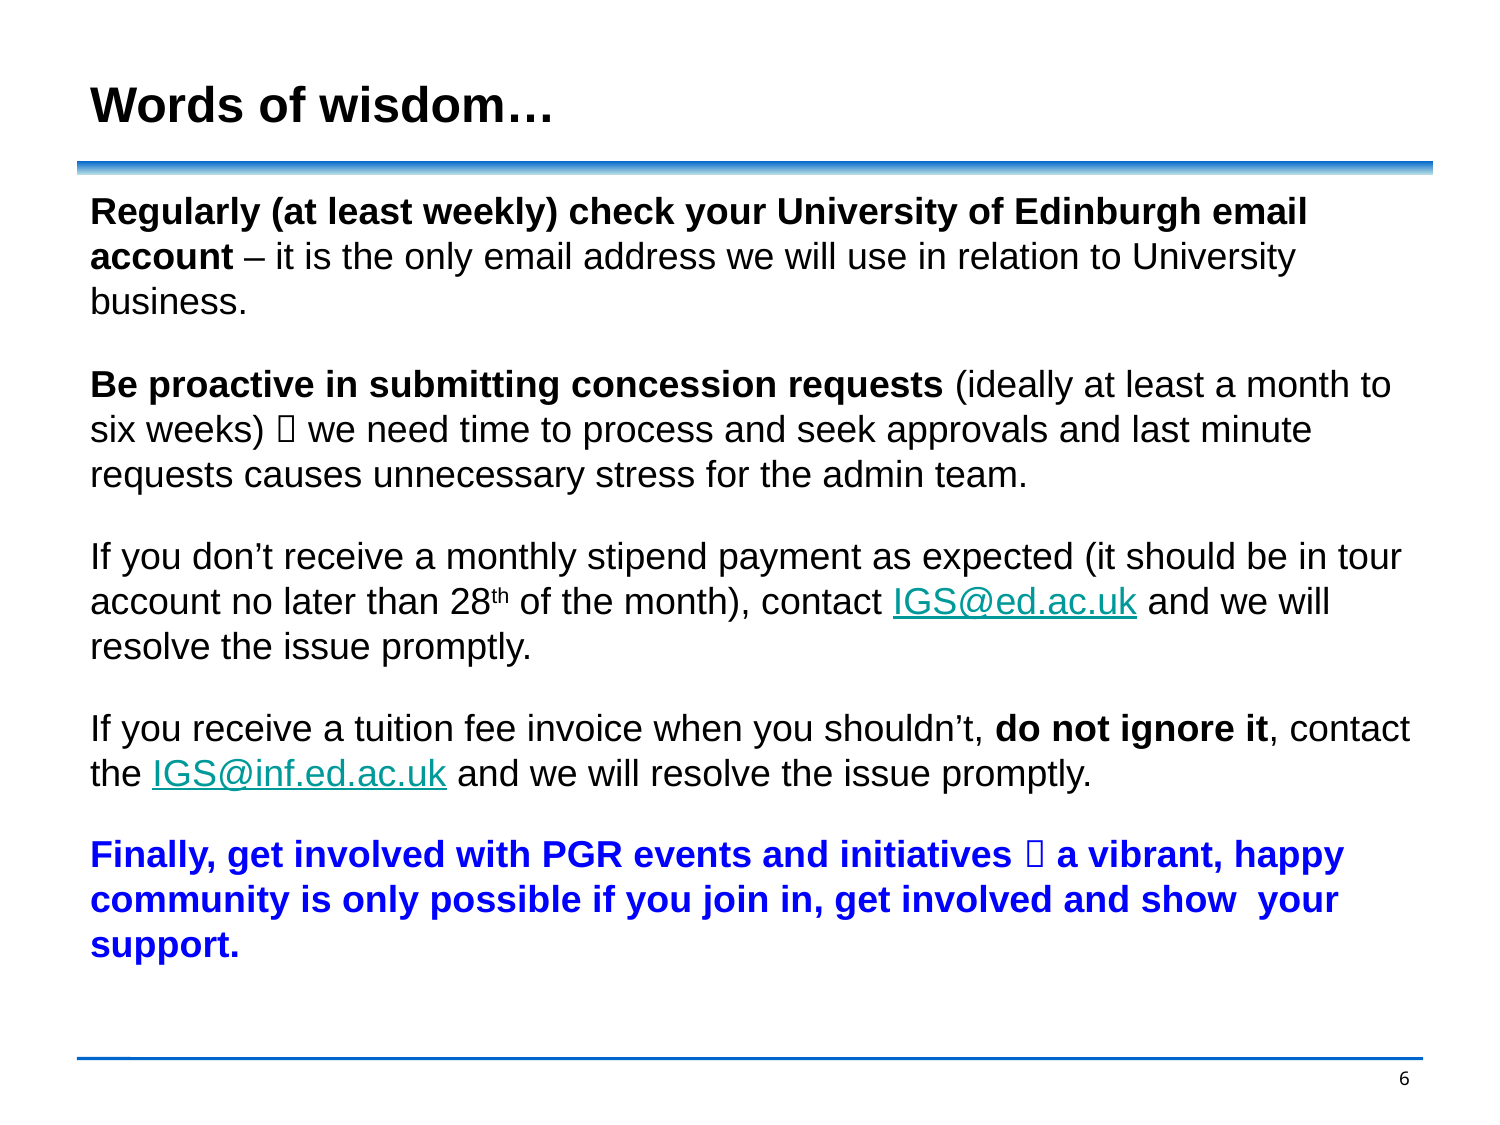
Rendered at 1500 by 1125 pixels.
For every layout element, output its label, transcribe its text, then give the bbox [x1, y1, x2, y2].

text_box Regularly (at least weekly) check your University of Edinburgh email account – it is the only email address we will use in relation to University business. Be proactive in submitting concession requests (ideally at least a month to six weeks)  we need time to process and seek approvals and last minute requests causes unnecessary stress for the admin team. If you don’t receive a monthly stipend payment as expected (it should be in tour account no later than 28th of the month), contact IGS@ed.ac.uk and we will resolve the issue promptly. If you receive a tuition fee invoice when you shouldn’t, do not ignore it, contact the IGS@inf.ed.ac.uk and we will resolve the issue promptly. Finally, get involved with PGR events and initiatives  a vibrant, happy community is only possible if you join in, get involved and show your support. [74, 179, 1444, 973]
slide_number 6 [1074, 1058, 1426, 1103]
title Words of wisdom… [74, 44, 1294, 162]
